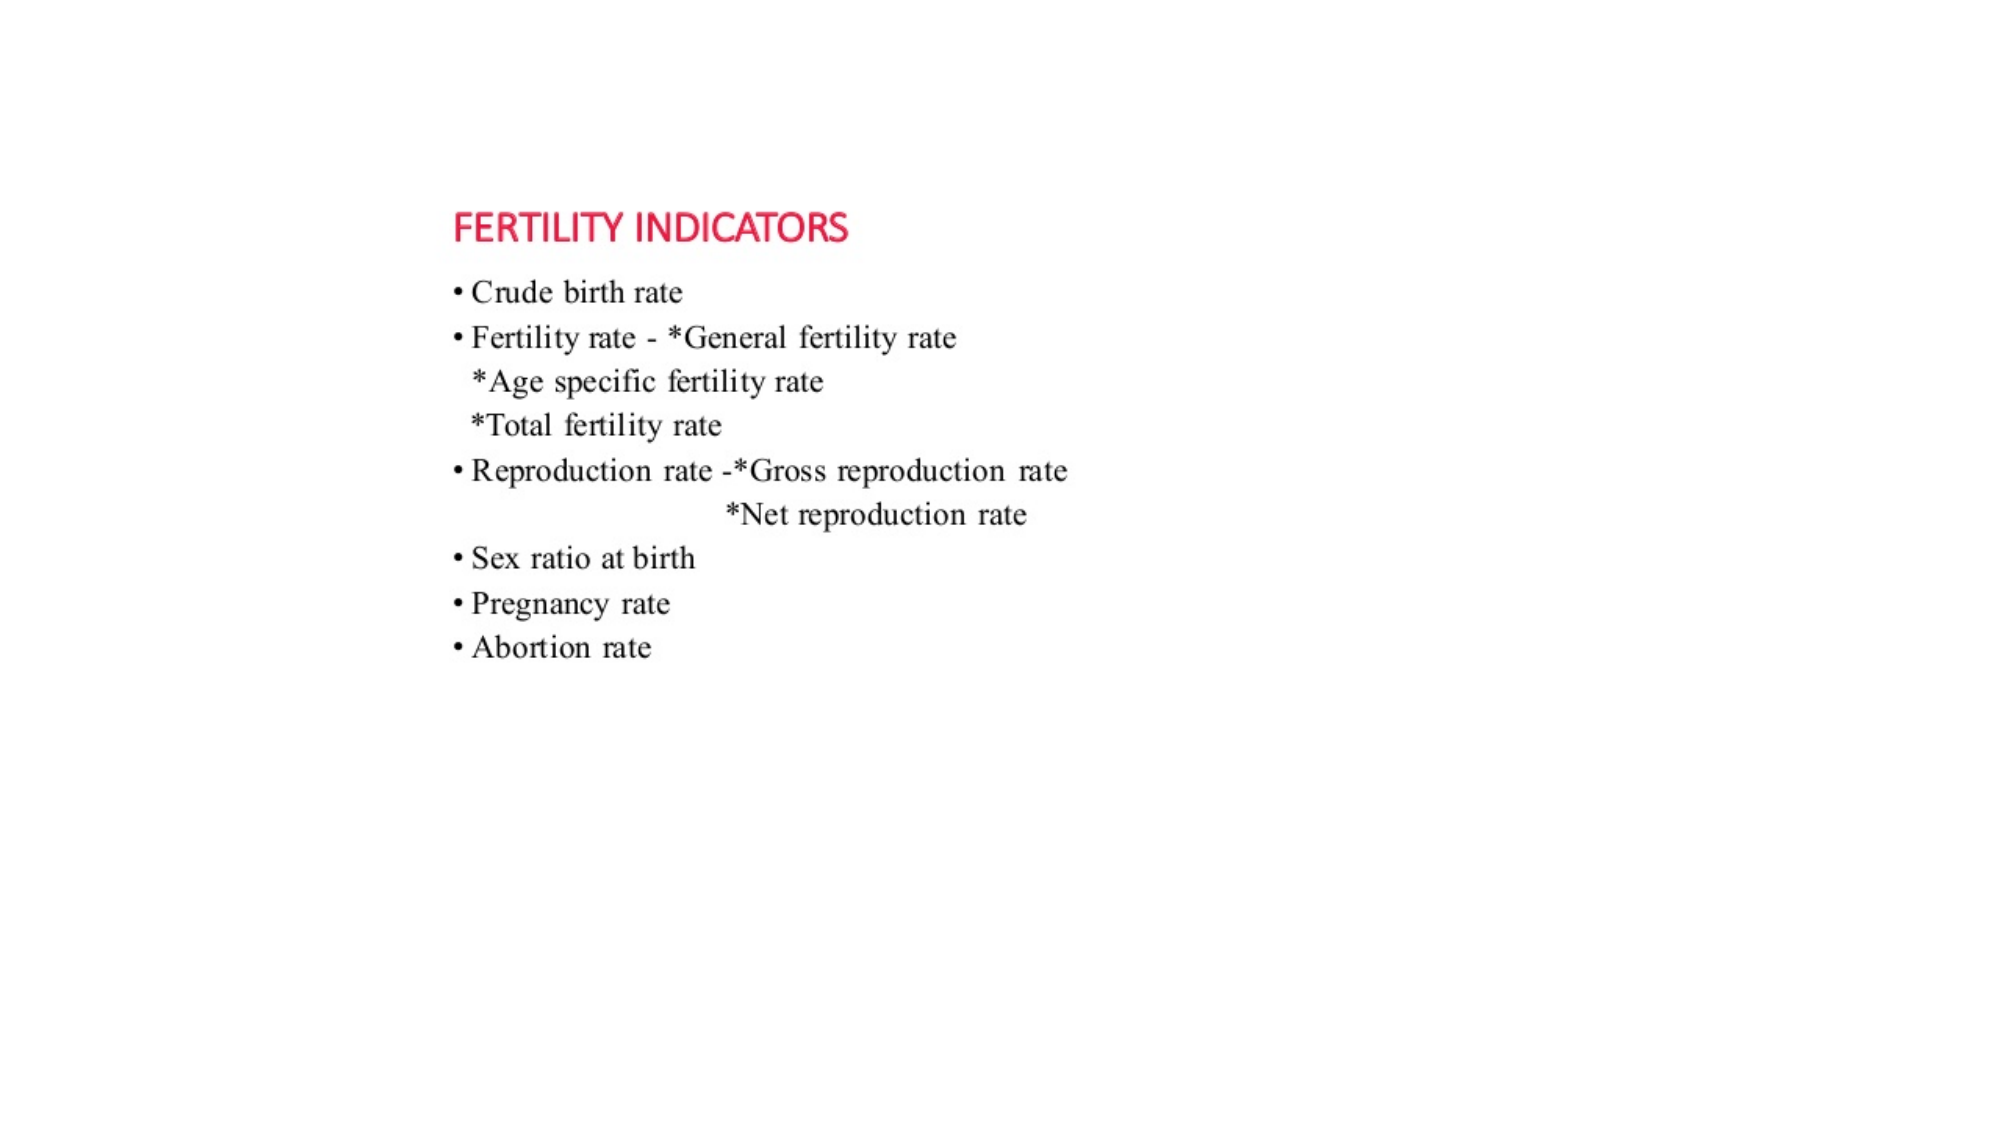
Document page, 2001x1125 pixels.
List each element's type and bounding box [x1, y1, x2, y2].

picture [337, 87, 1335, 794]
